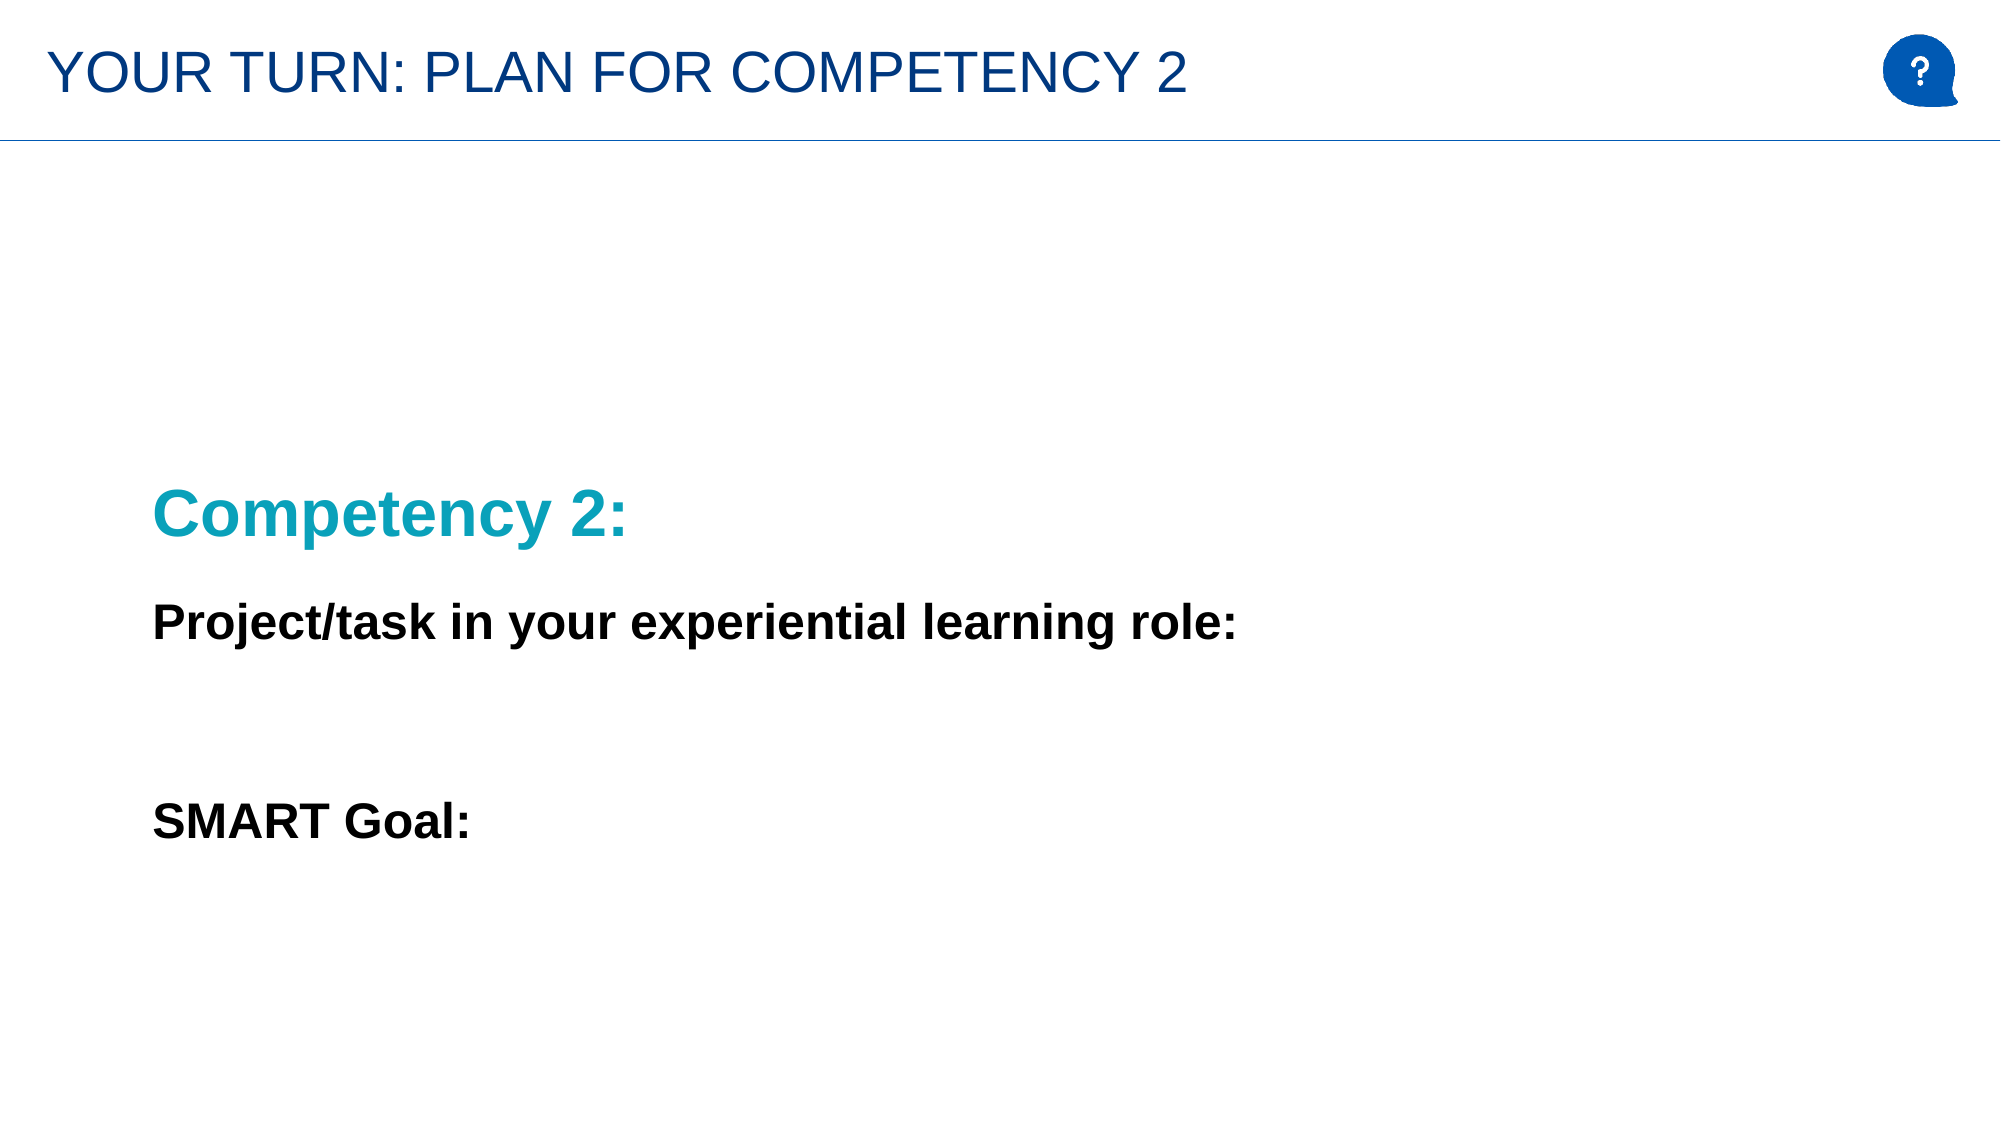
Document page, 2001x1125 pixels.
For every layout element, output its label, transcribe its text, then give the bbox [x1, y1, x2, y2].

title YOUR TURN: PLAN FOR COMPETENCY 2 [31, 43, 1866, 105]
picture [1866, 17, 1974, 124]
text_box Competency 2: Project/task in your experiential learning role: SMART Goal: [137, 462, 1863, 1125]
